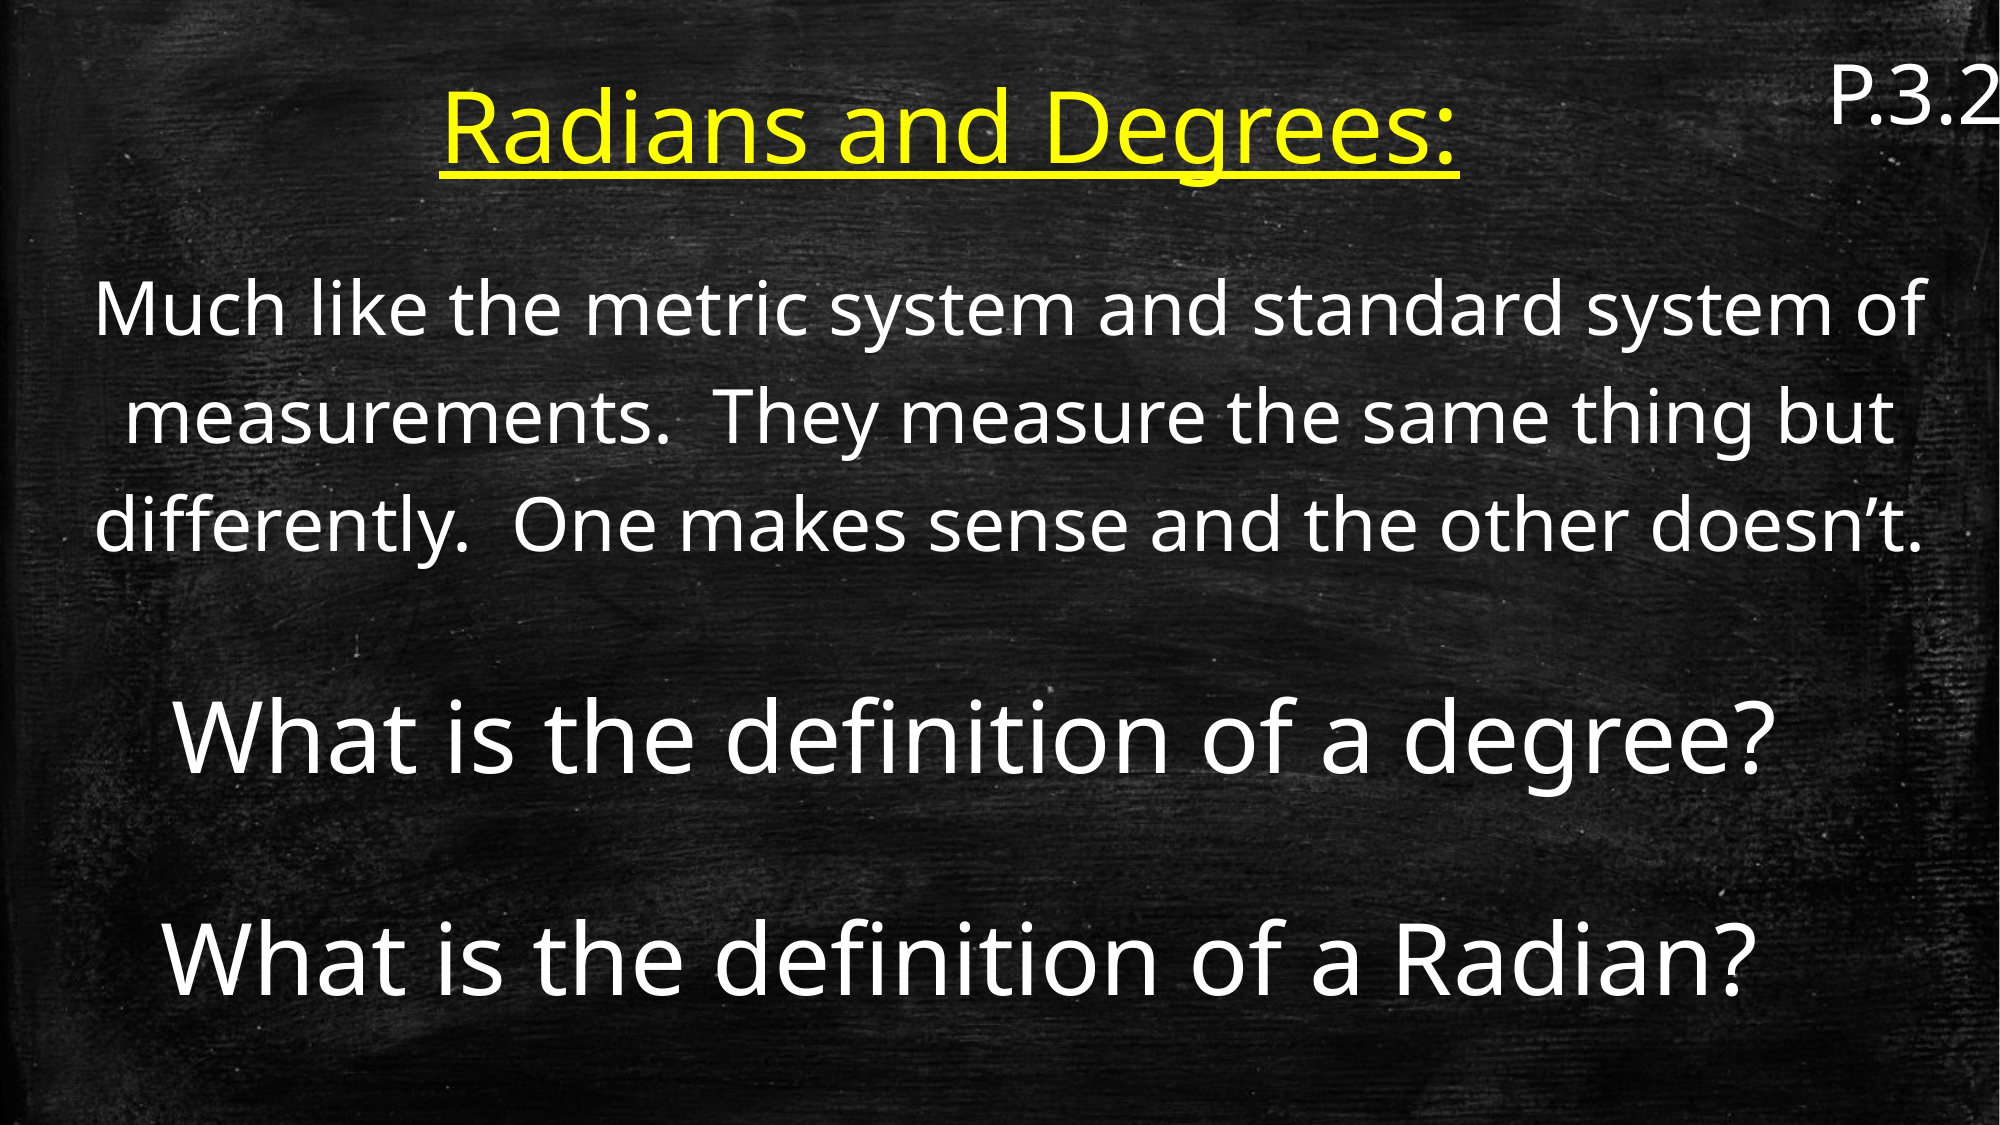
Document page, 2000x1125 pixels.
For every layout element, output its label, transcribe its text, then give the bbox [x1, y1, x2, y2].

text_box What is the definition of a Radian? [0, 834, 1935, 1076]
text_box P.3.2 [1811, 44, 2000, 150]
text_box What is the definition of a degree? [0, 612, 1950, 854]
text_box Radians and Degrees: [149, 3, 1750, 195]
text_box Much like the metric system and standard system of measurements. They measure the same thing but differently. One makes sense and the other doesn’t. [35, 195, 1985, 613]
